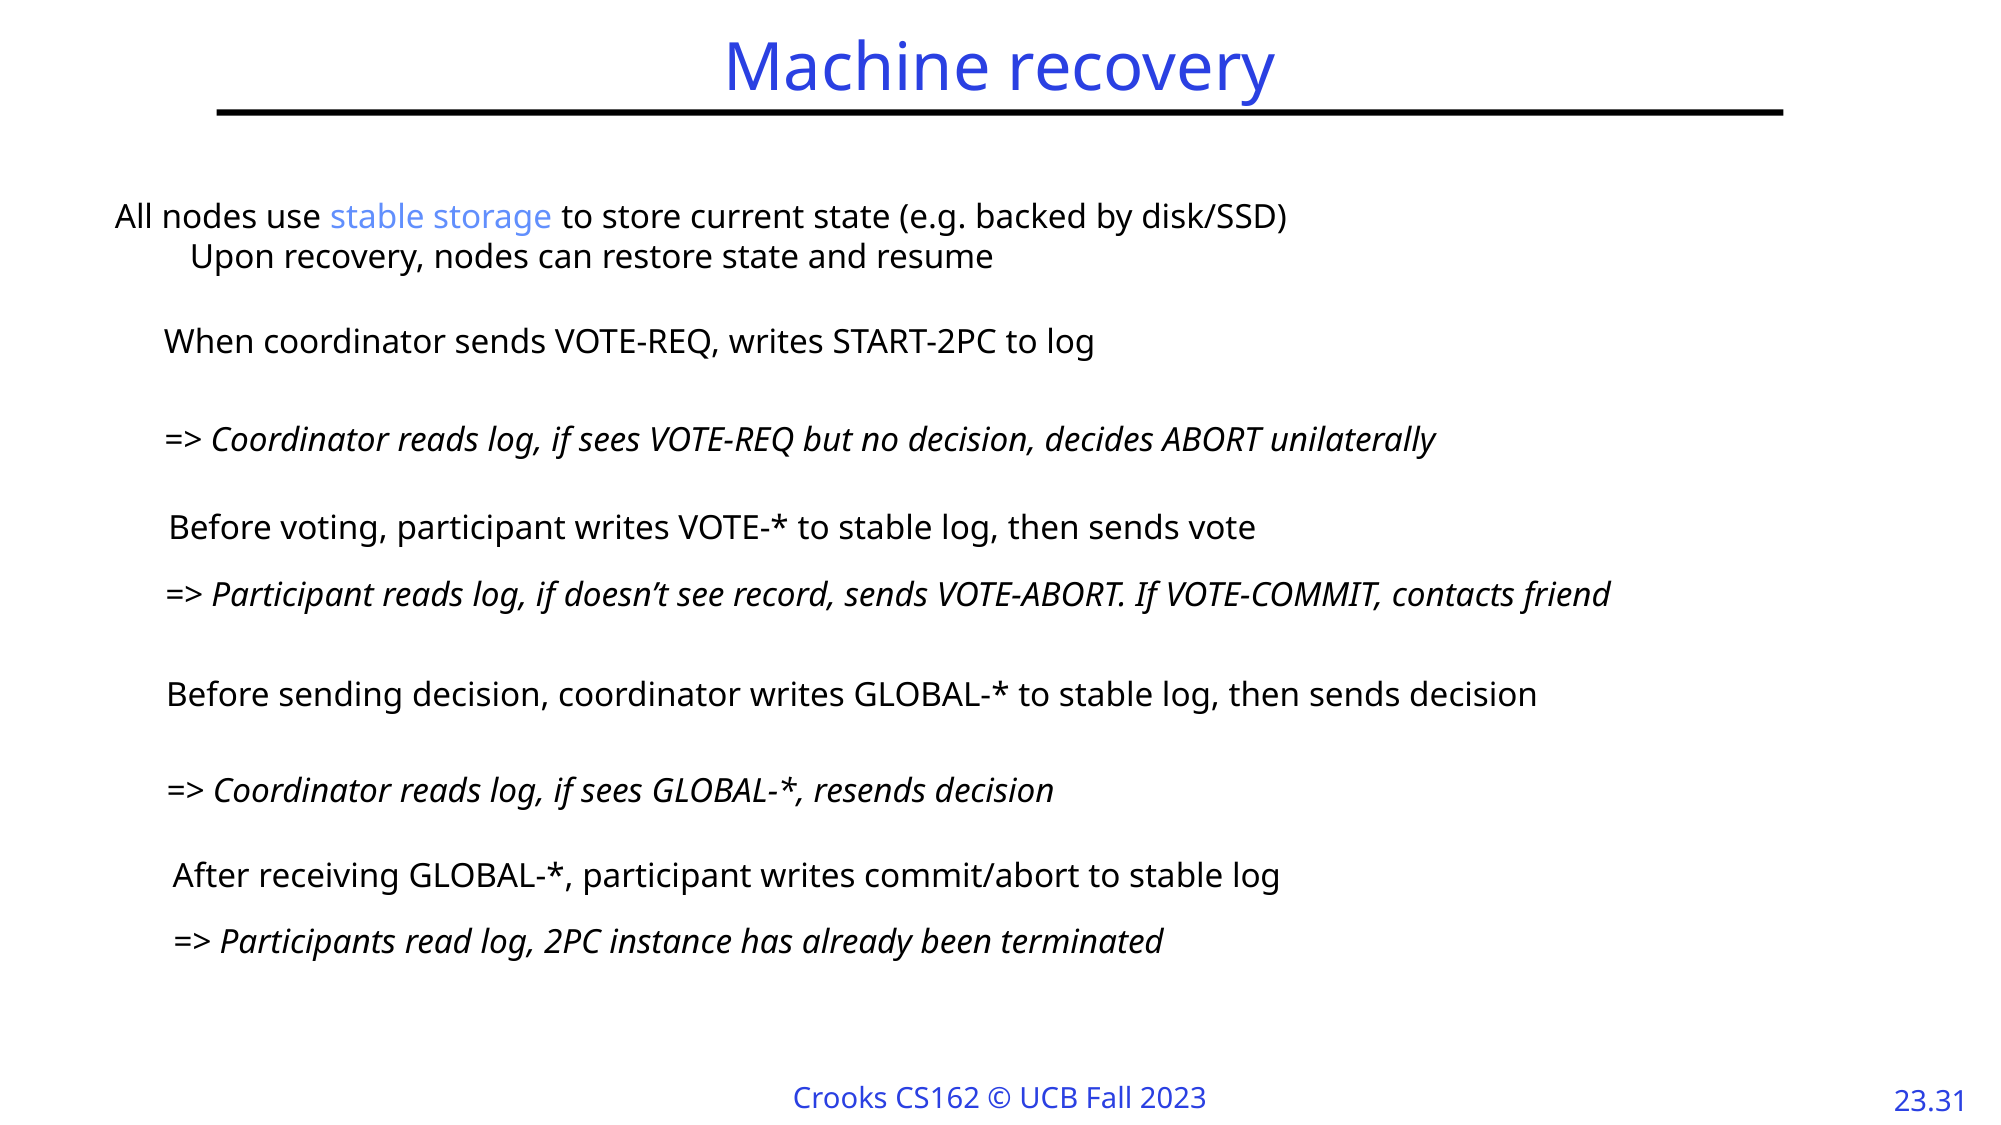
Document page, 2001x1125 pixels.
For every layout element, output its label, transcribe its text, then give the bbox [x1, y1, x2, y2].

text_box Before sending decision, coordinator writes GLOBAL-* to stable log, then sends decision [151, 665, 1906, 721]
text_box All nodes use stable storage to store current state (e.g. backed by disk/SSD) Upon recovery, nodes can restore state and resume [99, 187, 1938, 362]
title Machine recovery [216, 24, 1784, 113]
text_box Before voting, participant writes VOTE-* to stable log, then sends vote [153, 498, 1566, 554]
text_box => Participants read log, 2PC instance has already been terminated [158, 912, 1996, 968]
text_box When coordinator sends VOTE-REQ, writes START-2PC to log [149, 312, 1561, 368]
text_box => Coordinator reads log, if sees GLOBAL-*, resends decision [151, 762, 1989, 817]
text_box => Coordinator reads log, if sees VOTE-REQ but no decision, decides ABORT unilaterally [149, 410, 1987, 466]
text_box => Participant reads log, if doesn’t see record, sends VOTE-ABORT. If VOTE-COMMIT, contacts friend [149, 566, 2000, 621]
text_box After receiving GLOBAL-*, participant writes commit/abort to stable log [158, 846, 1913, 902]
